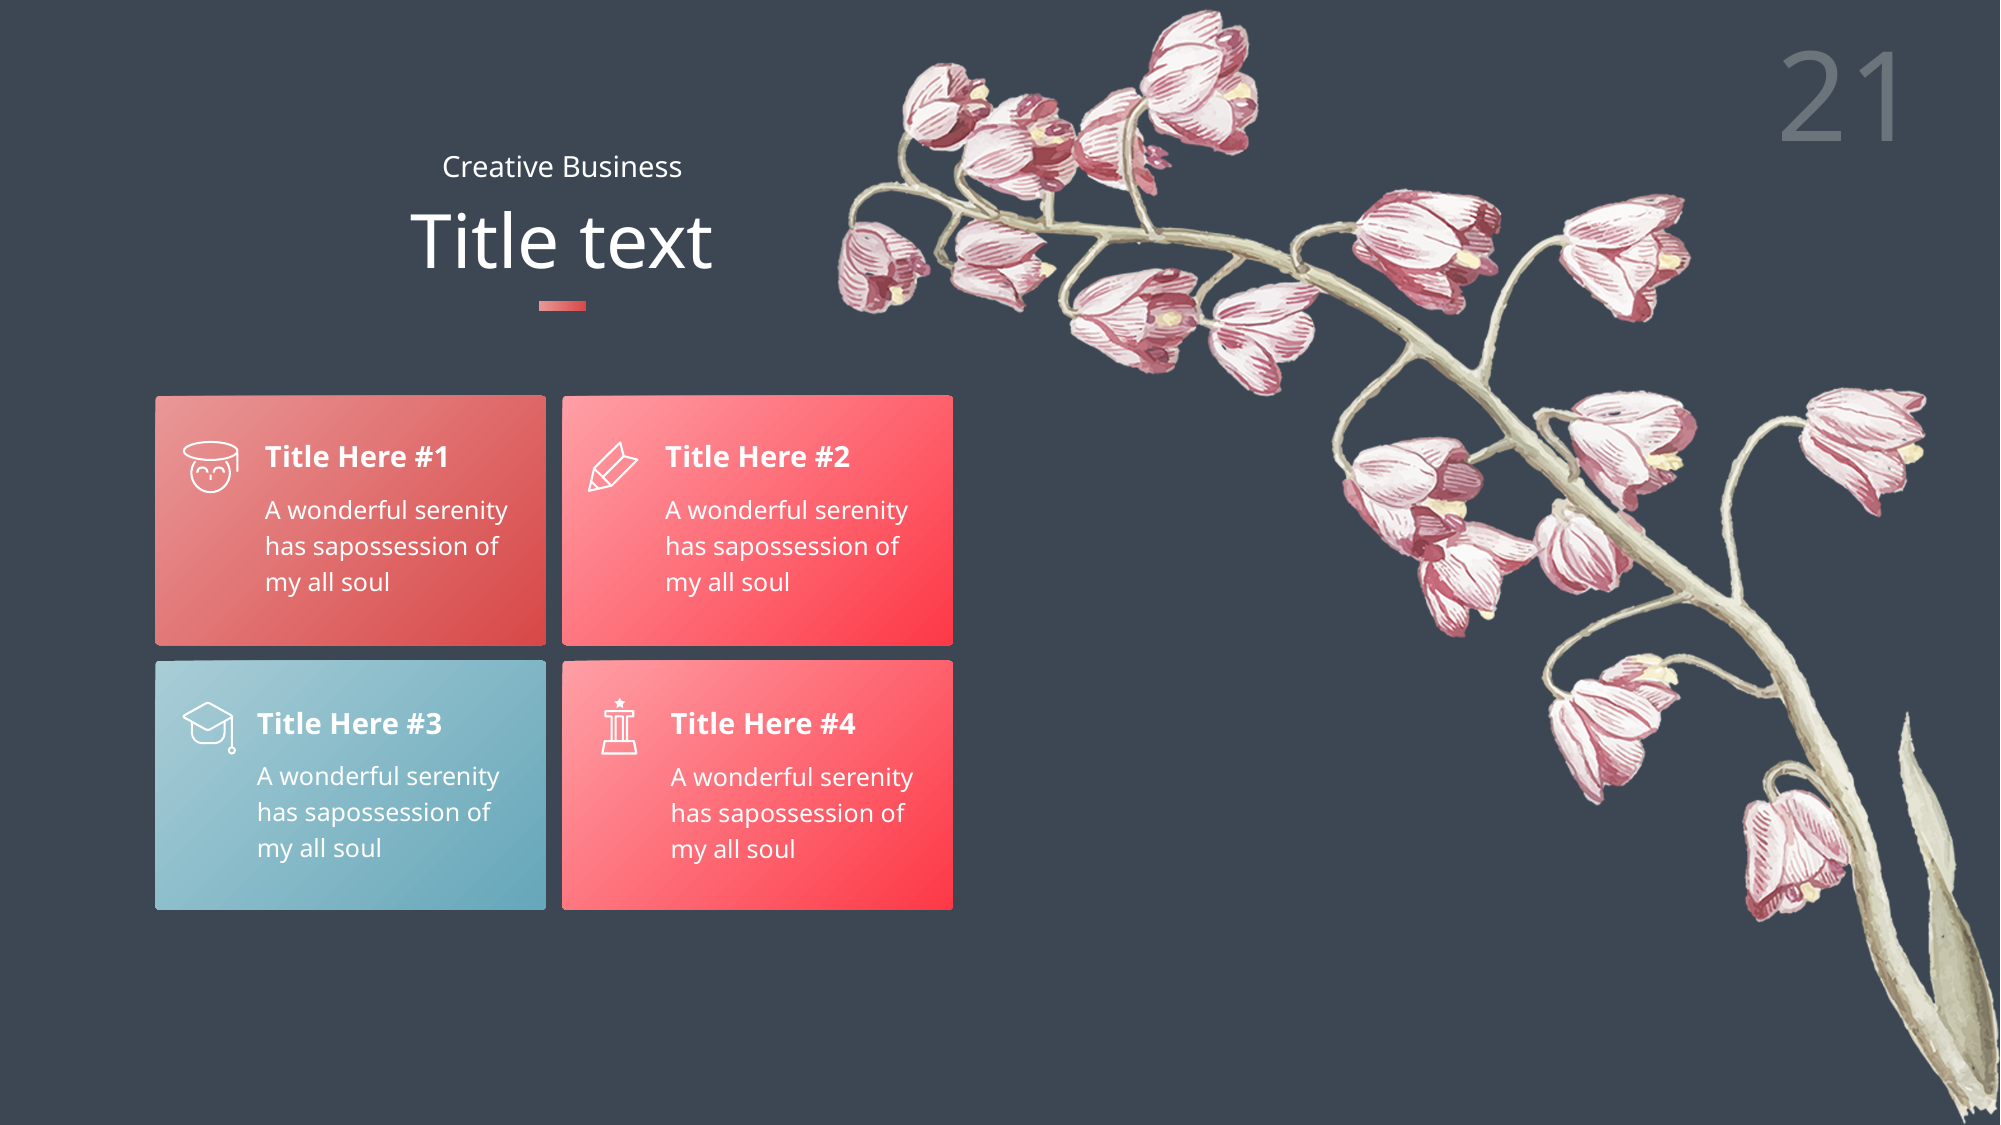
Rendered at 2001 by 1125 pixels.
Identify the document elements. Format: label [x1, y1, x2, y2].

text_box [650, 435, 937, 606]
picture [0, 0, 2000, 1125]
text_box [163, 141, 962, 311]
text_box [250, 435, 537, 606]
text_box [242, 701, 529, 872]
text_box [655, 702, 942, 873]
